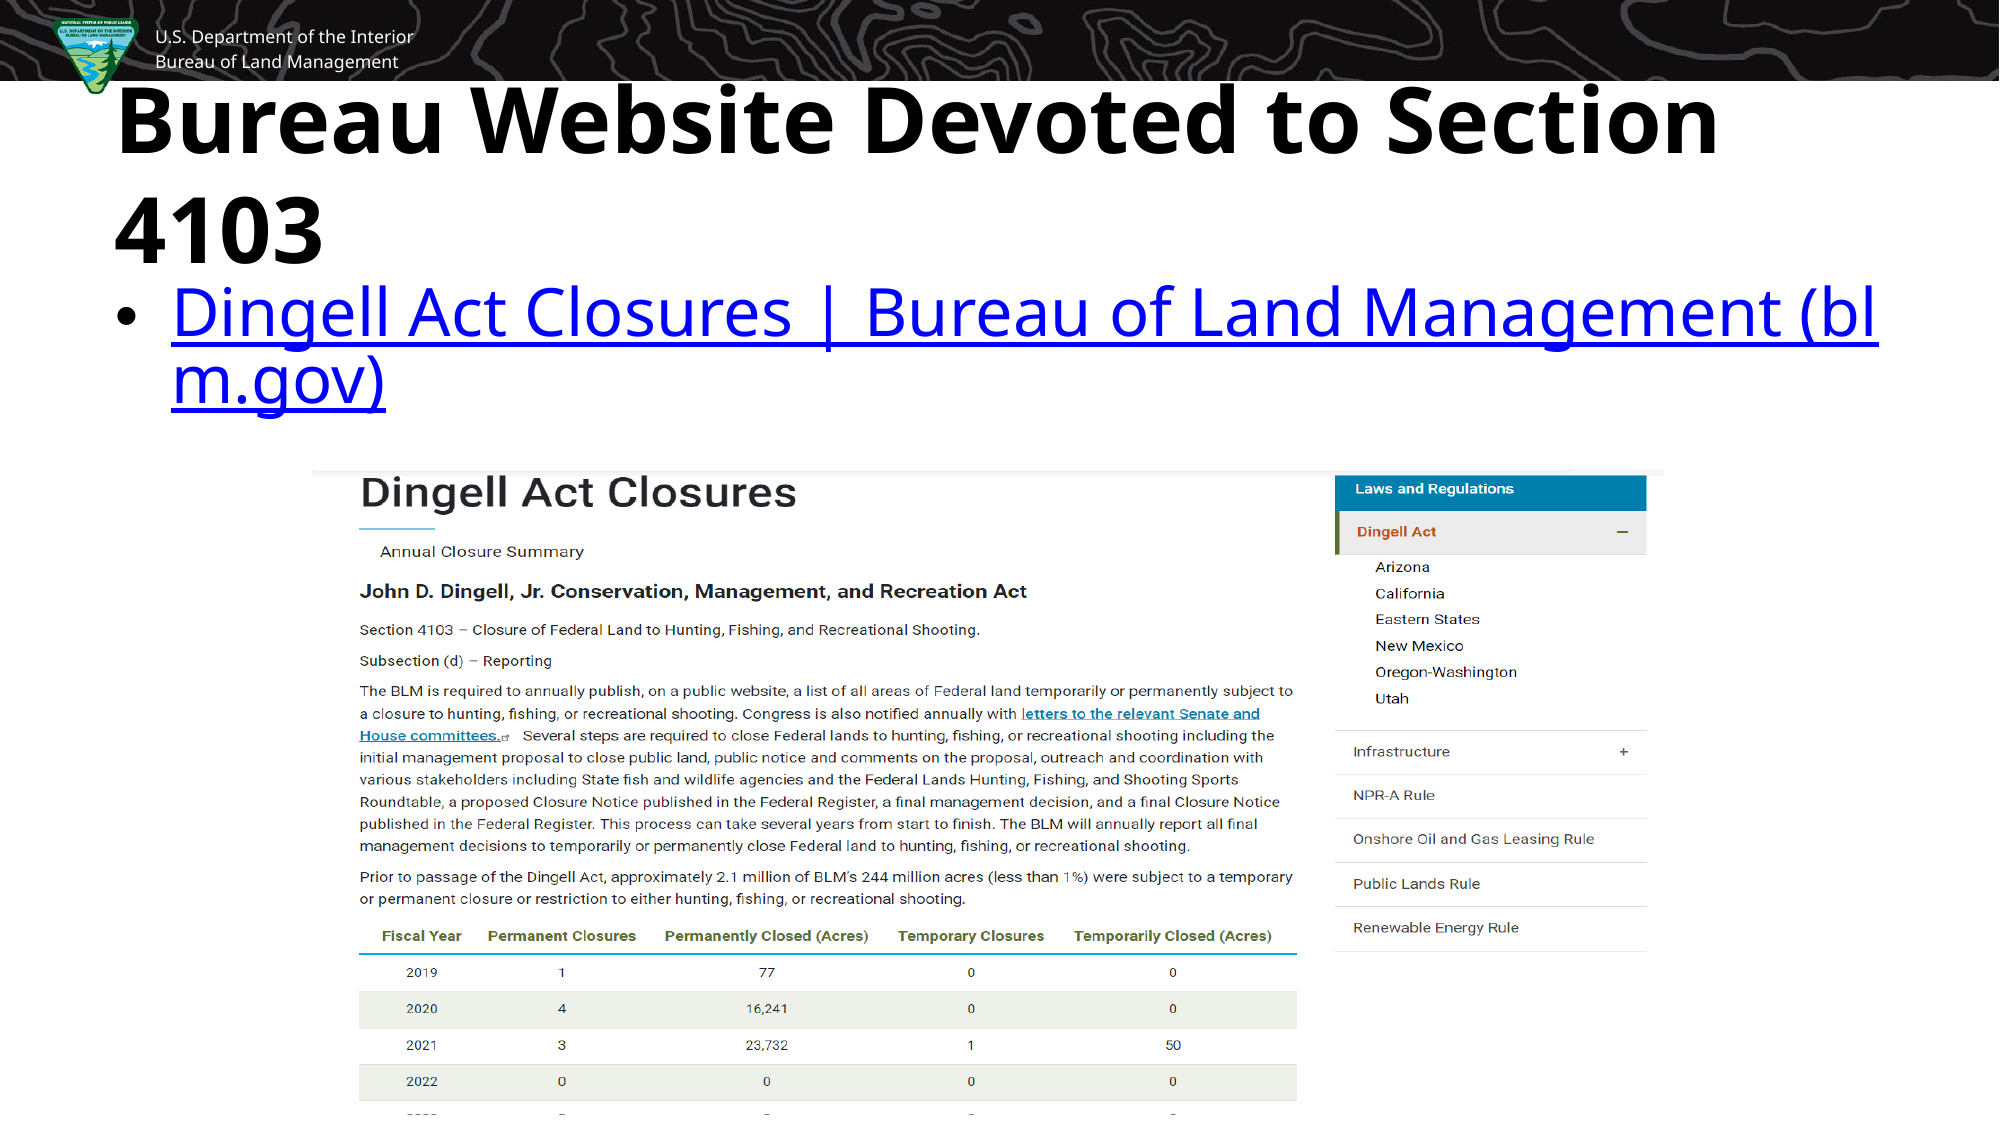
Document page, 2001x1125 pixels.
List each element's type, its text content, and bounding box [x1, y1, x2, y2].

title Bureau Website Devoted to Section 4103 [99, 78, 1900, 262]
picture [0, 0, 2000, 94]
picture [312, 468, 1665, 1125]
list Dingell Act Closures | Bureau of Land Management (blm.gov) [99, 262, 1900, 492]
